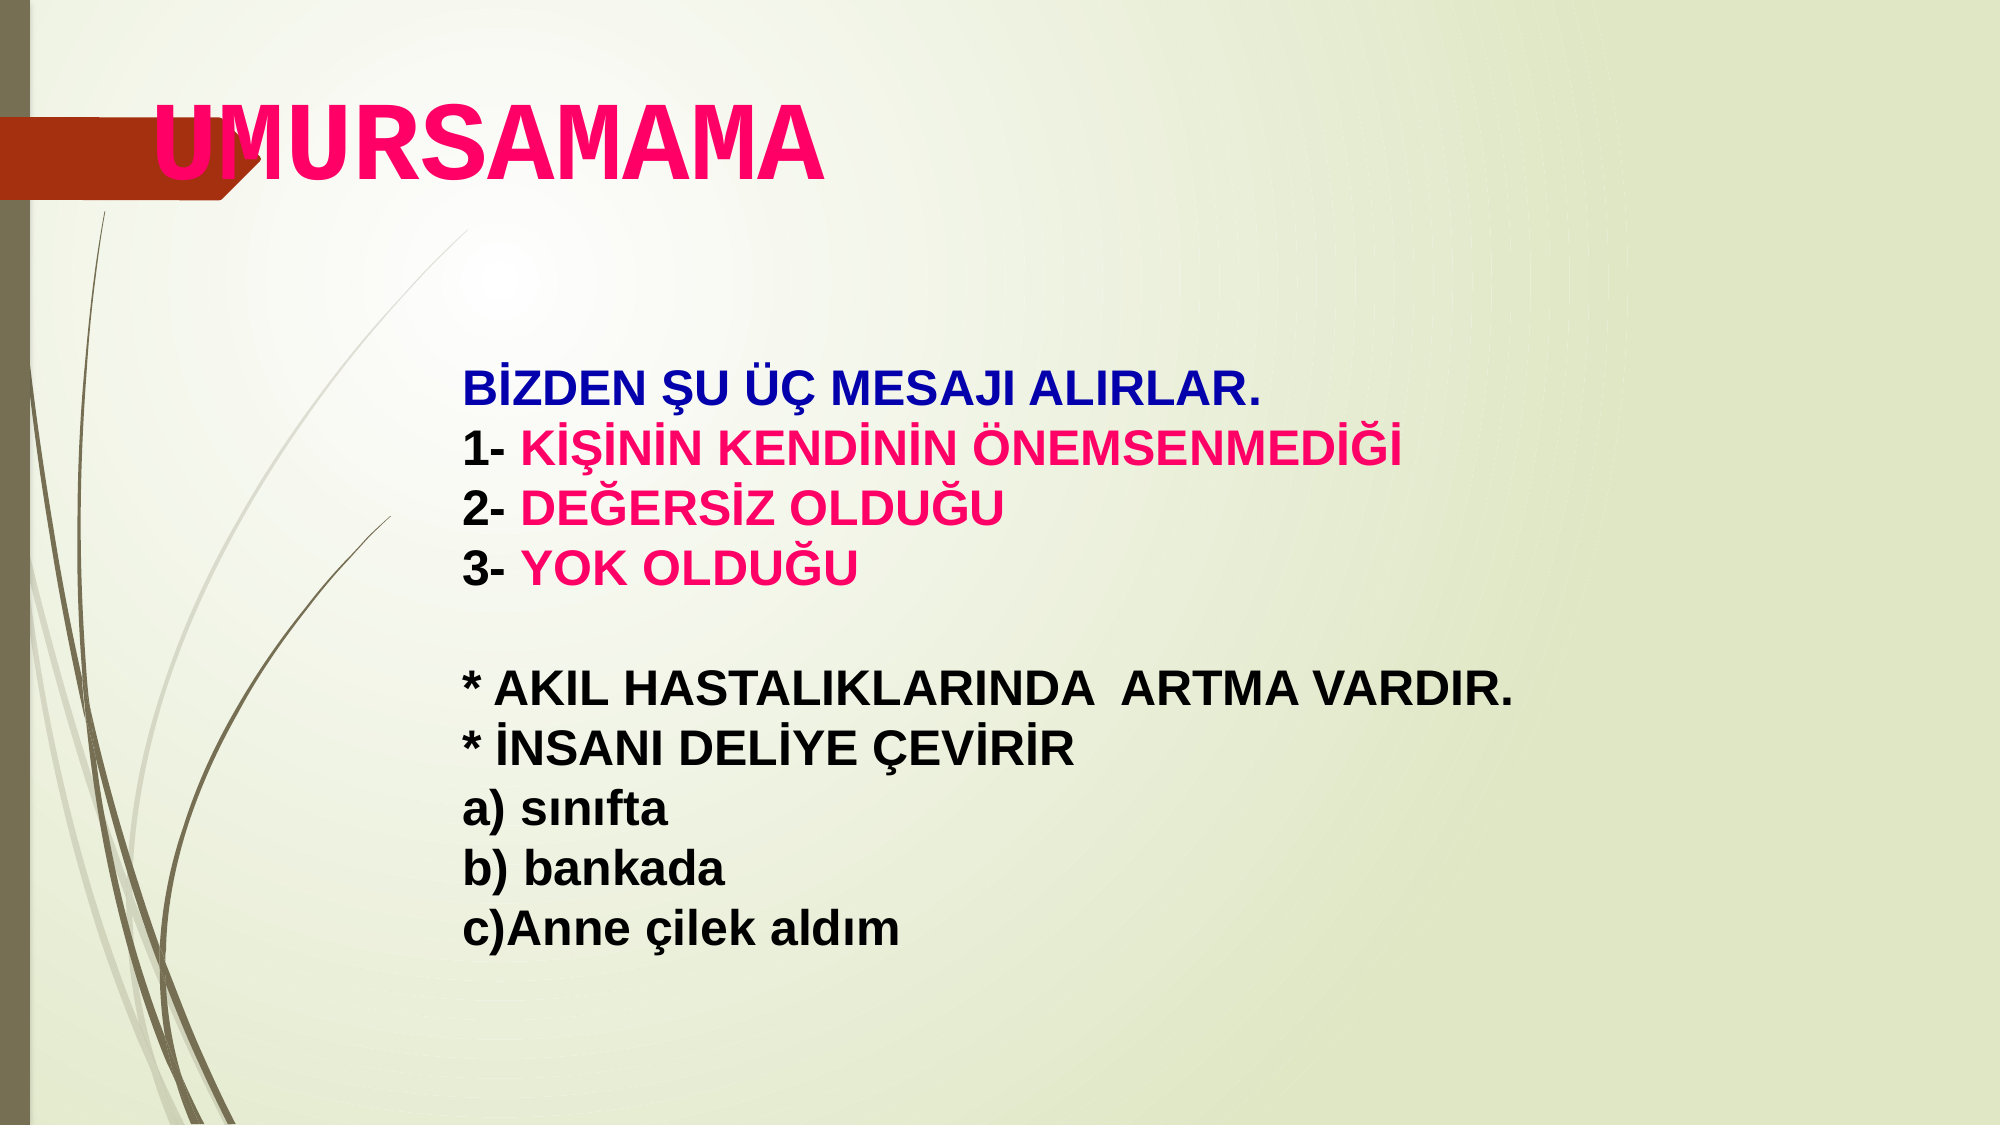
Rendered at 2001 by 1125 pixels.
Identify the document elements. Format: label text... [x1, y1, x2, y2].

title UMURSAMAMA [0, 59, 1725, 278]
text_box BİZDEN ŞU ÜÇ MESAJI ALIRLAR. 1- KİŞİNİN KENDİNİN ÖNEMSENMEDİĞİ 2- DEĞERSİZ OLDUĞU 3- YOK OLDUĞU * AKIL HASTALIKLARINDA ARTMA VARDIR. * İNSANI DELİYE ÇEVİRİR a) sınıfta b) bankada c)Anne çilek aldım [447, 348, 1750, 964]
